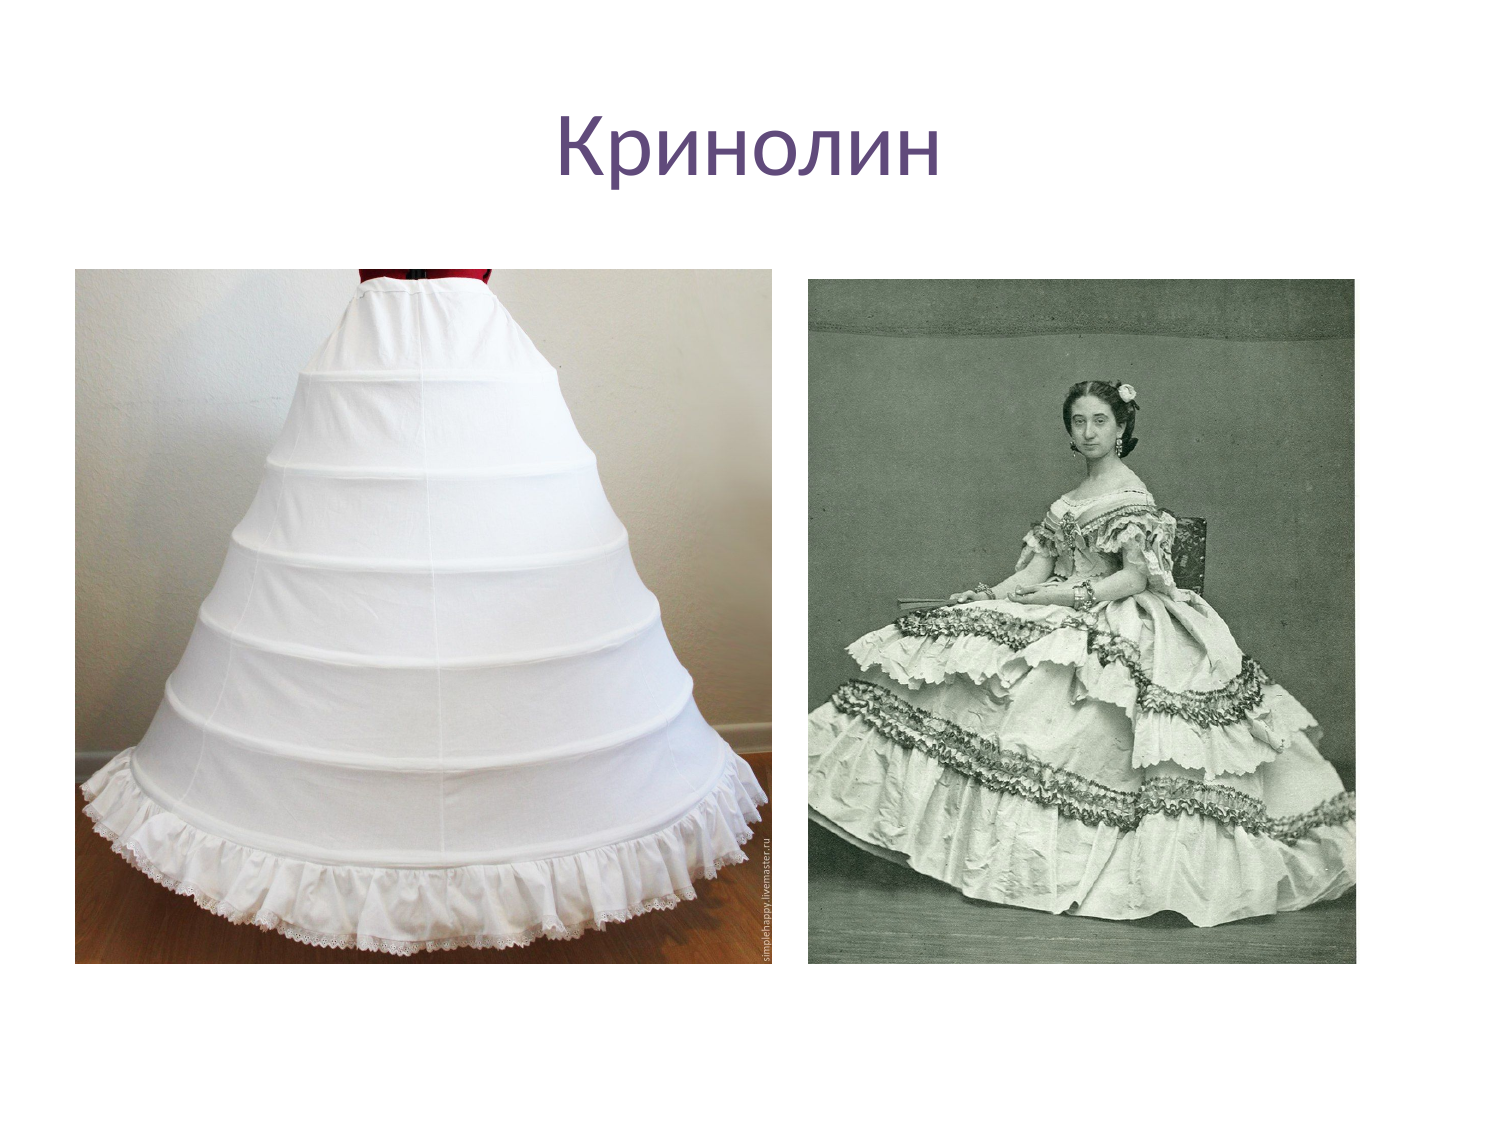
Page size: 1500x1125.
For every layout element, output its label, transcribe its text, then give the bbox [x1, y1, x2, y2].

title Кринолин [75, 45, 1425, 233]
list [808, 279, 1360, 964]
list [74, 269, 773, 964]
